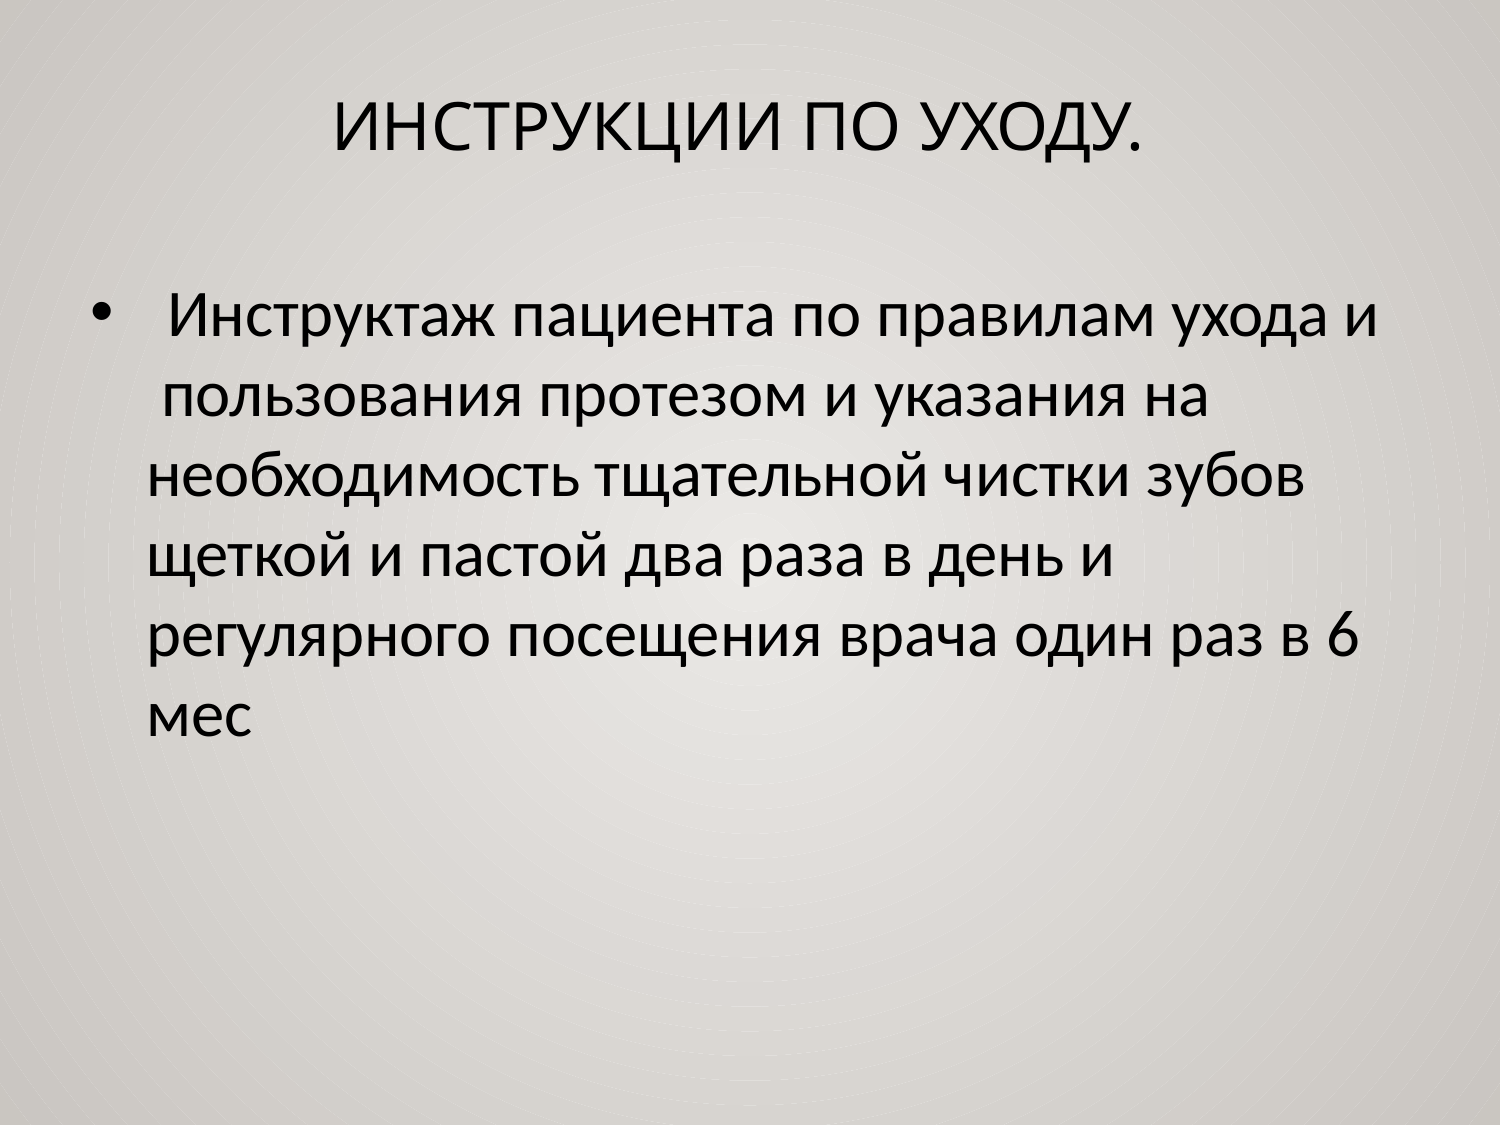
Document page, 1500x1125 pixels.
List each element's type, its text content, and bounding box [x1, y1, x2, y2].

title Инструкции по уходу. [328, 81, 1171, 267]
text_box Инструктаж пациента по правилам ухода и пользования протезом и указания на необходимость тщательной чистки зубов щеткой и пастой два раза в день и регулярного посещения врача один раз в 6 мес [144, 267, 1389, 750]
text_box • [87, 264, 116, 347]
